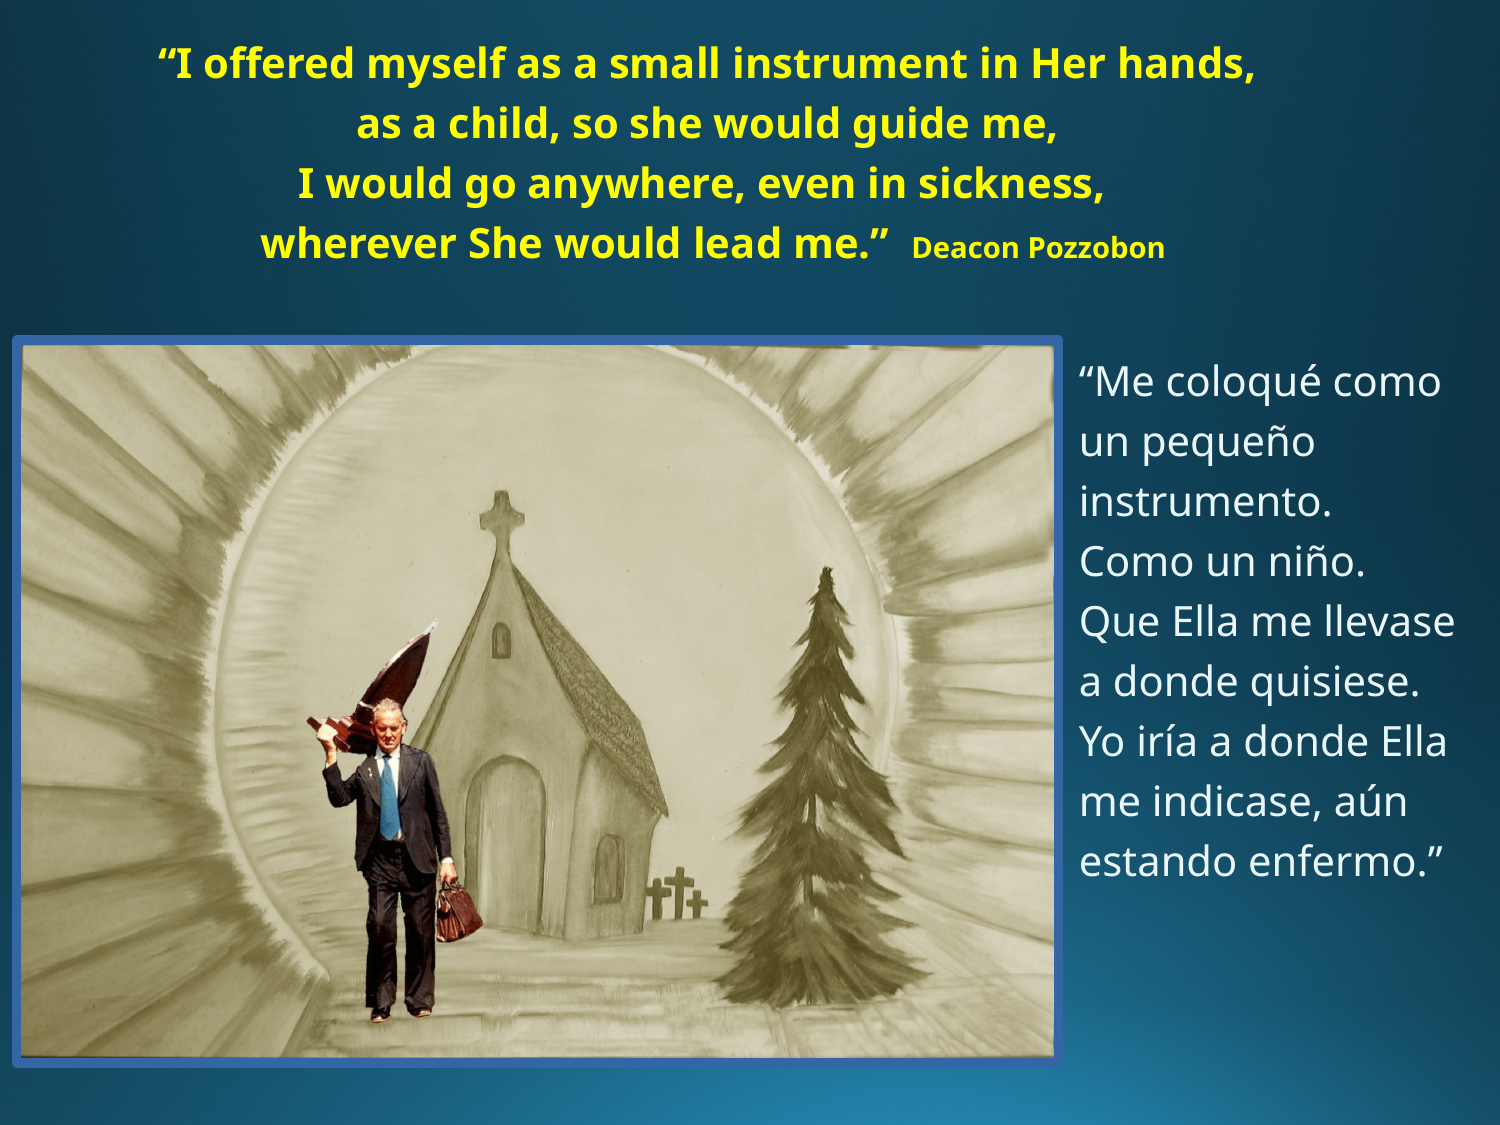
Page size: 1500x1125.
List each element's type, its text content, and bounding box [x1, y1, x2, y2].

text_box “I offered myself as a small instrument in Her hands, as a child, so she would guide me, I would go anywhere, even in sickness, wherever She would lead me.” Deacon Pozzobon [86, 27, 1340, 267]
picture [0, 0, 1500, 1125]
list “Me coloqué como un pequeño instrumento. Como un niño. Que Ella me llevase a donde quisiese. Yo iría a donde Ella me indicase, aún estando enfermo.” [1078, 344, 1476, 1032]
